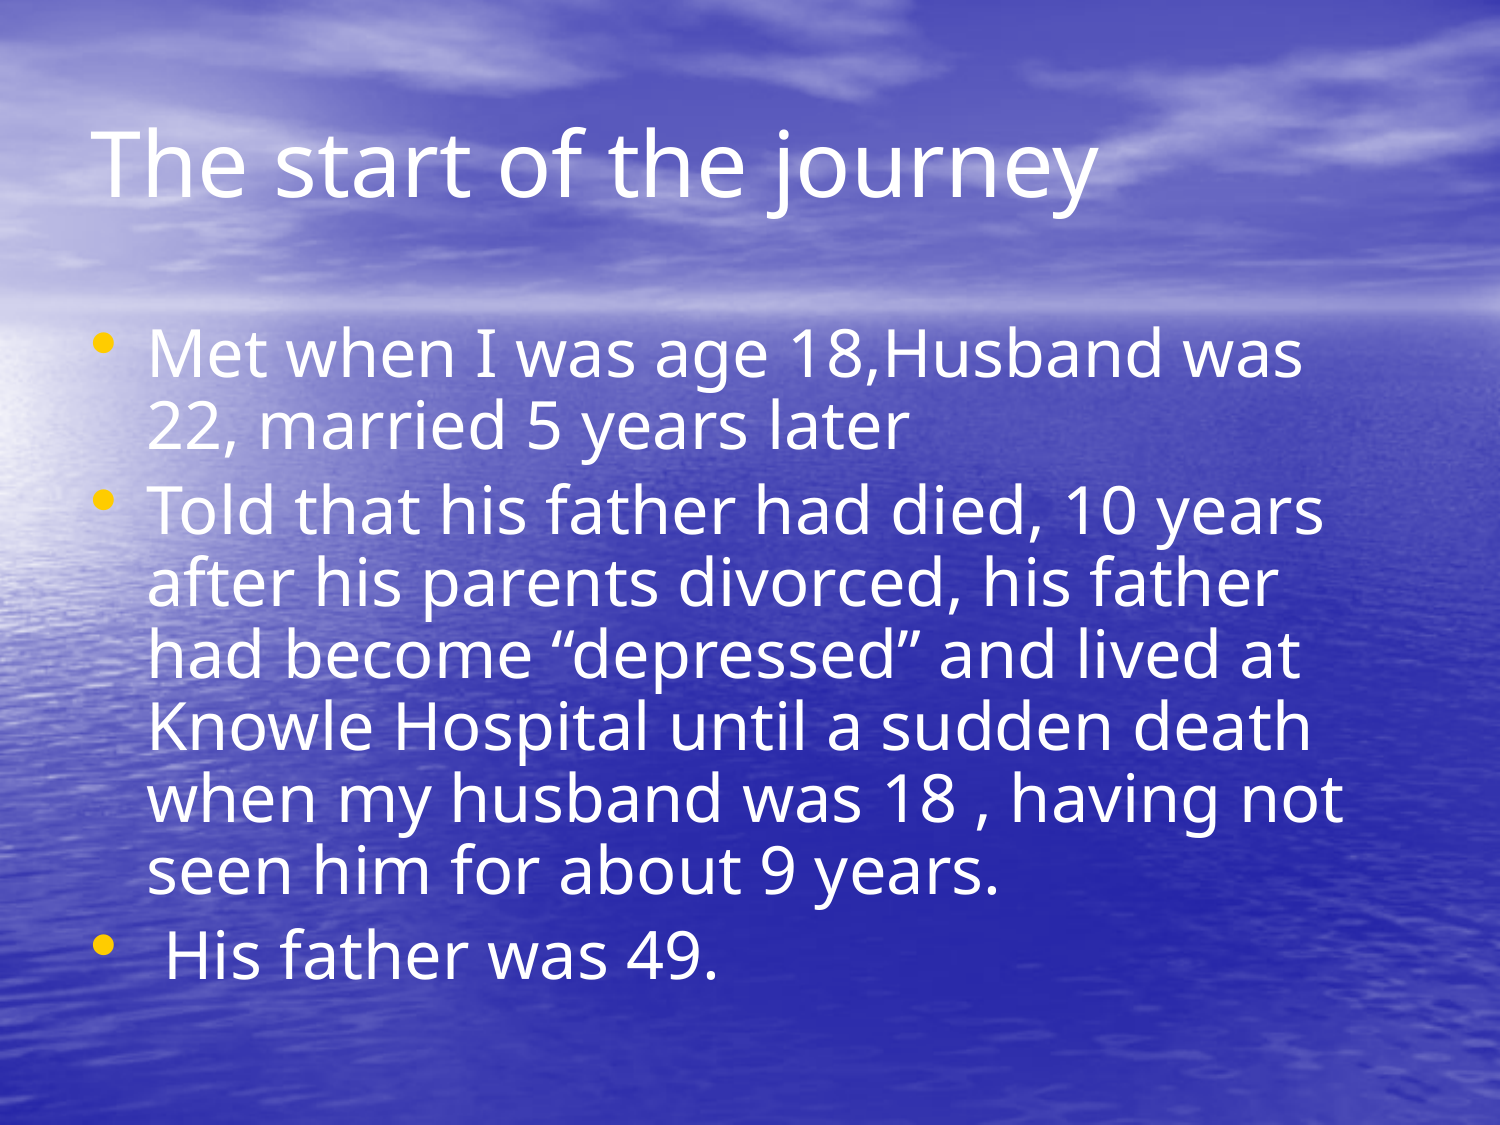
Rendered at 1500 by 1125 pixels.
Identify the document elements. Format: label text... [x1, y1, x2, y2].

title The start of the journey [75, 47, 1425, 275]
list Met when I was age 18,Husband was 22, married 5 years later Told that his father had died, 10 years after his parents divorced, his father had become “depressed” and lived at Knowle Hospital until a sudden death when my husband was 18 , having not seen him for about 9 years. His father was 49. [75, 312, 1425, 988]
